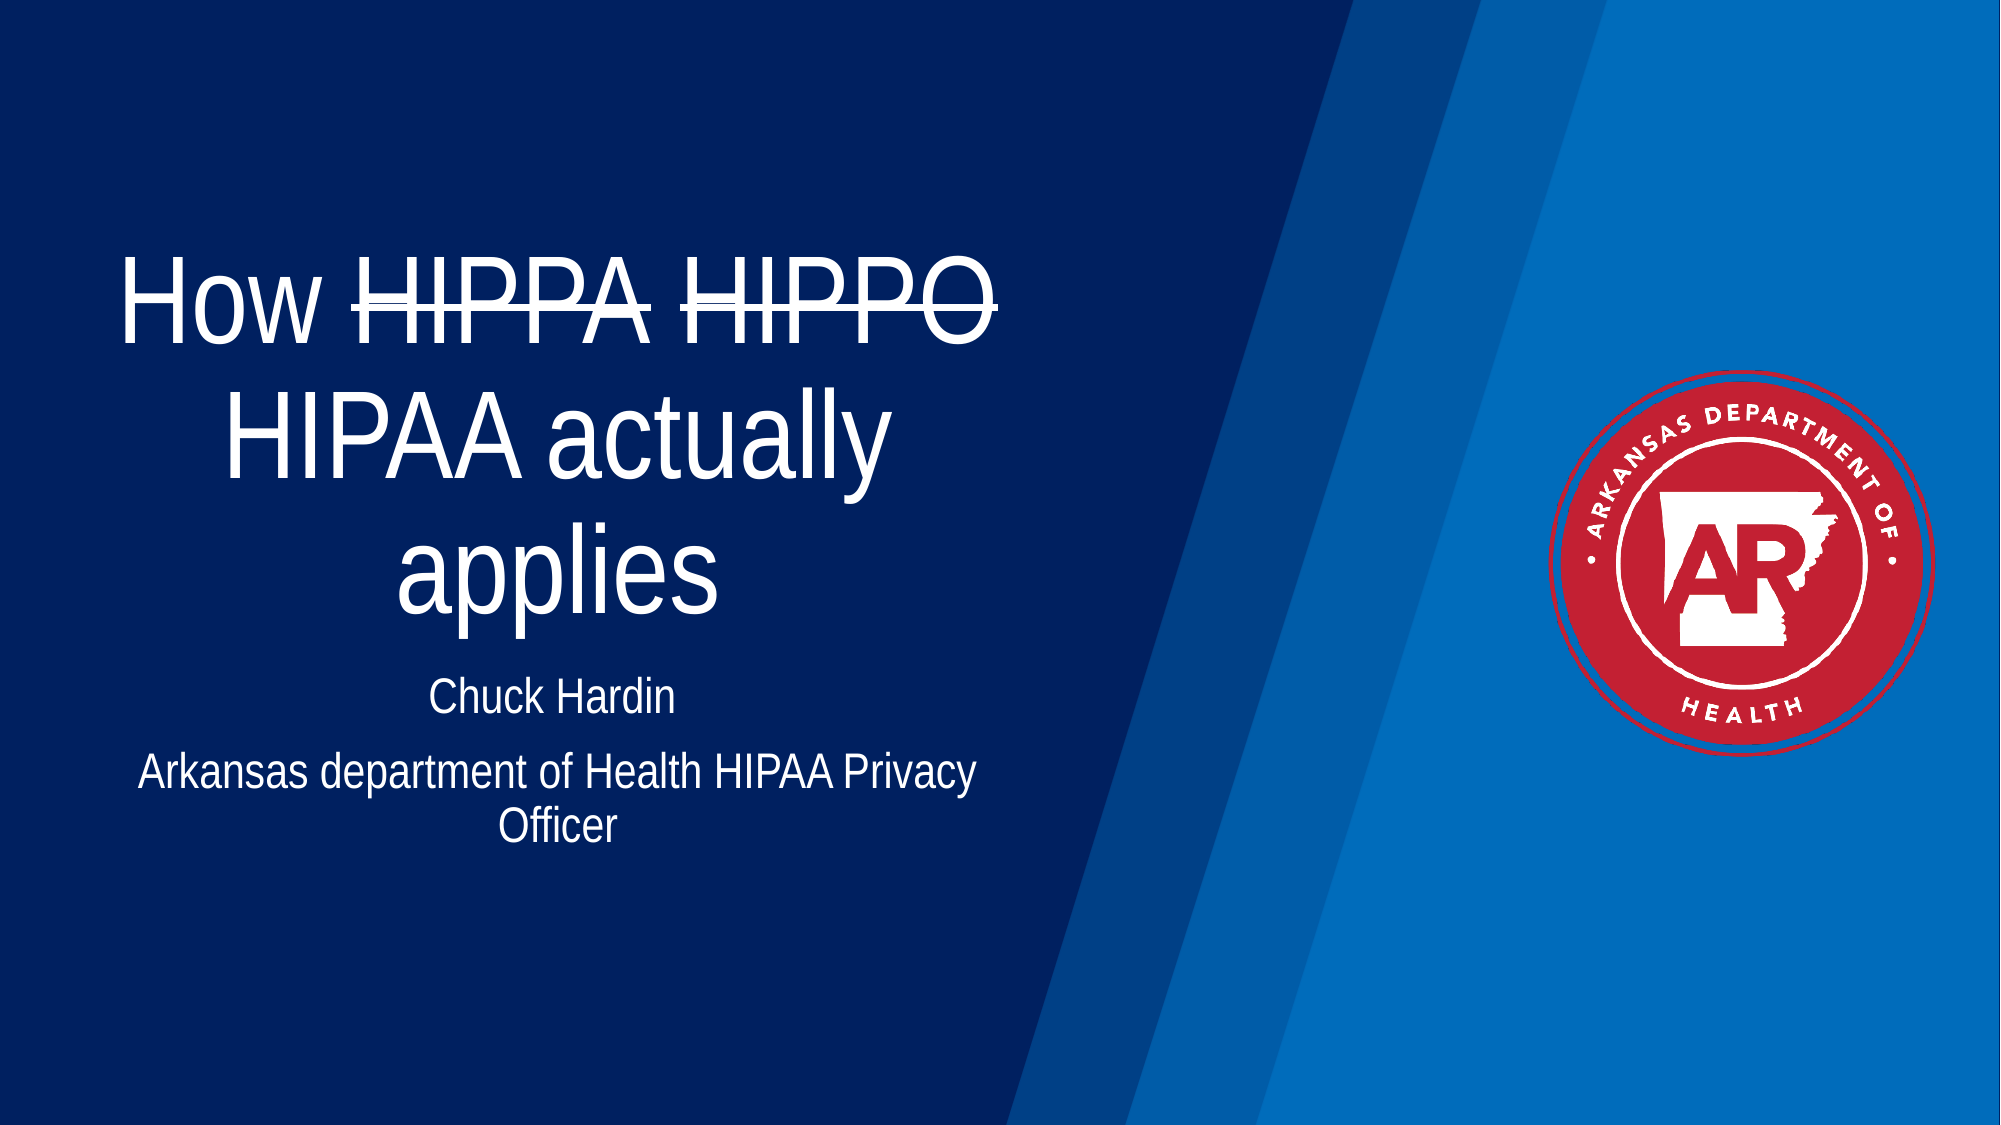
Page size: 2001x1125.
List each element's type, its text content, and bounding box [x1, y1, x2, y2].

picture [965, 0, 1999, 1125]
subtitle Chuck Hardin Arkansas department of Health HIPAA Privacy Officer [64, 663, 1052, 935]
title How HIPPA HIPPO HIPAA actually applies [64, 147, 1052, 648]
